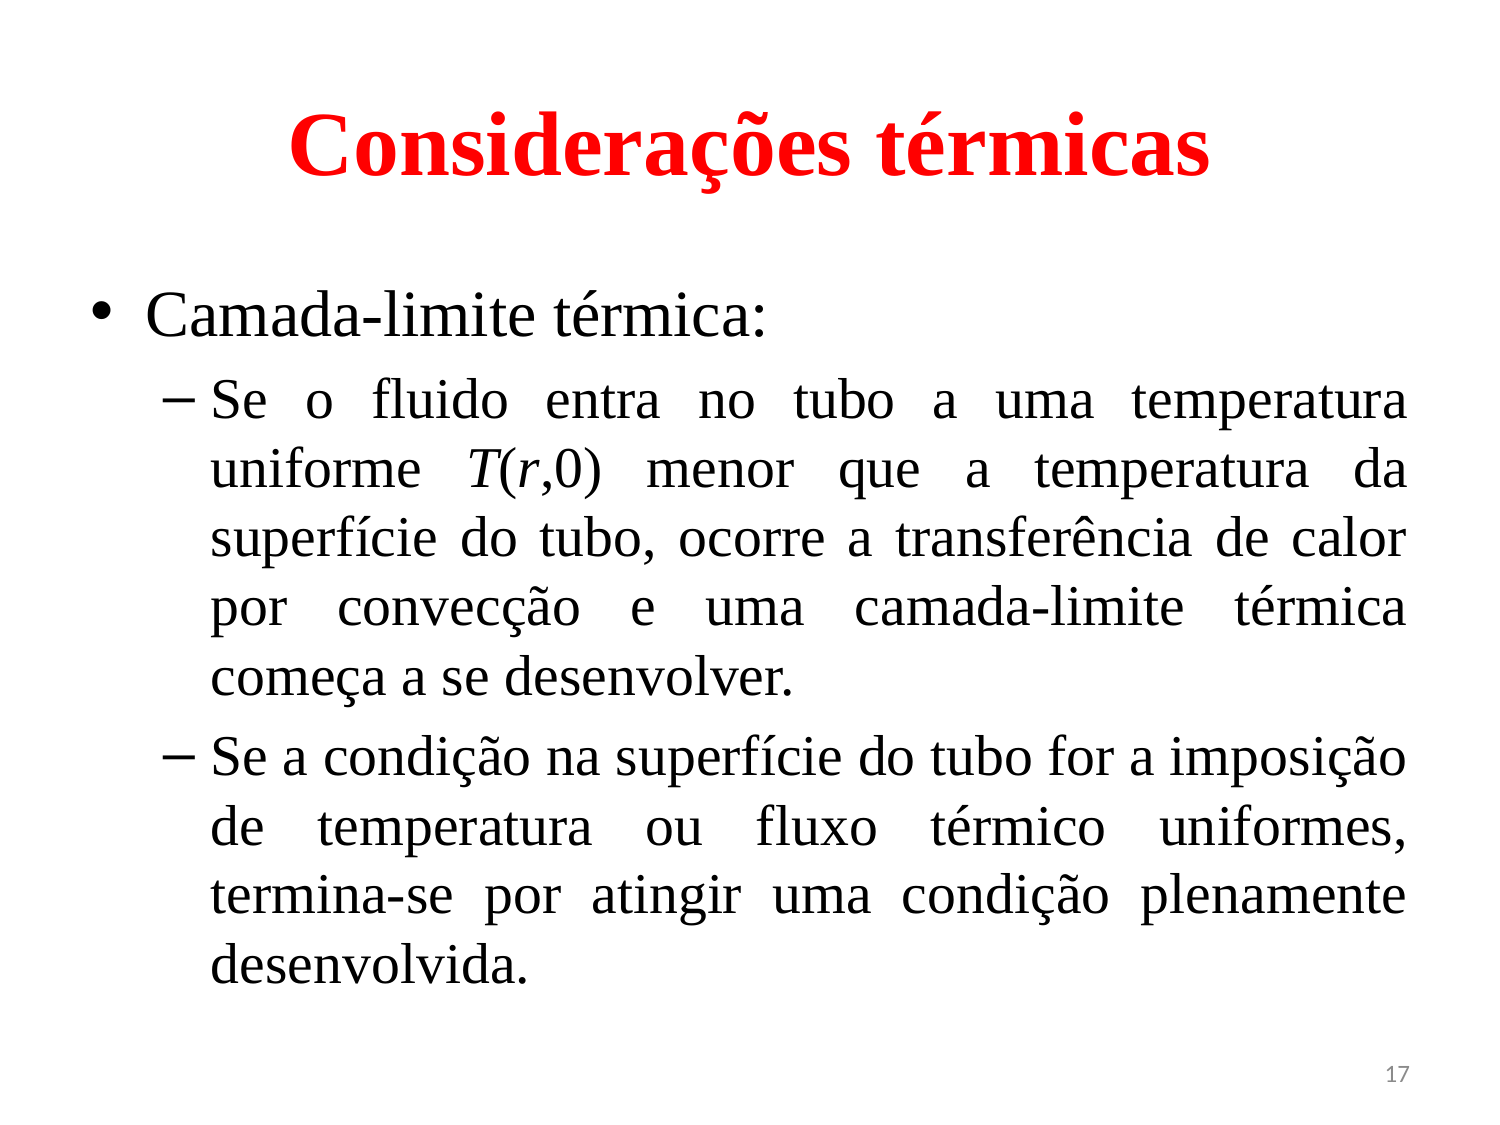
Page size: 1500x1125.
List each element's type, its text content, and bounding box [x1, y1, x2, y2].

slide_number 17 [1074, 1042, 1425, 1103]
list Camada-limite térmica: Se o fluido entra no tubo a uma temperatura uniforme T(r,0) menor que a temperatura da superfície do tubo, ocorre a transferência de calor por convecção e uma camada-limite térmica começa a se desenvolver. Se a condição na superfície do tubo for a imposição de temperatura ou fluxo térmico uniformes, termina-se por atingir uma condição plenamente desenvolvida. [75, 262, 1425, 1005]
title Considerações térmicas [75, 45, 1425, 233]
